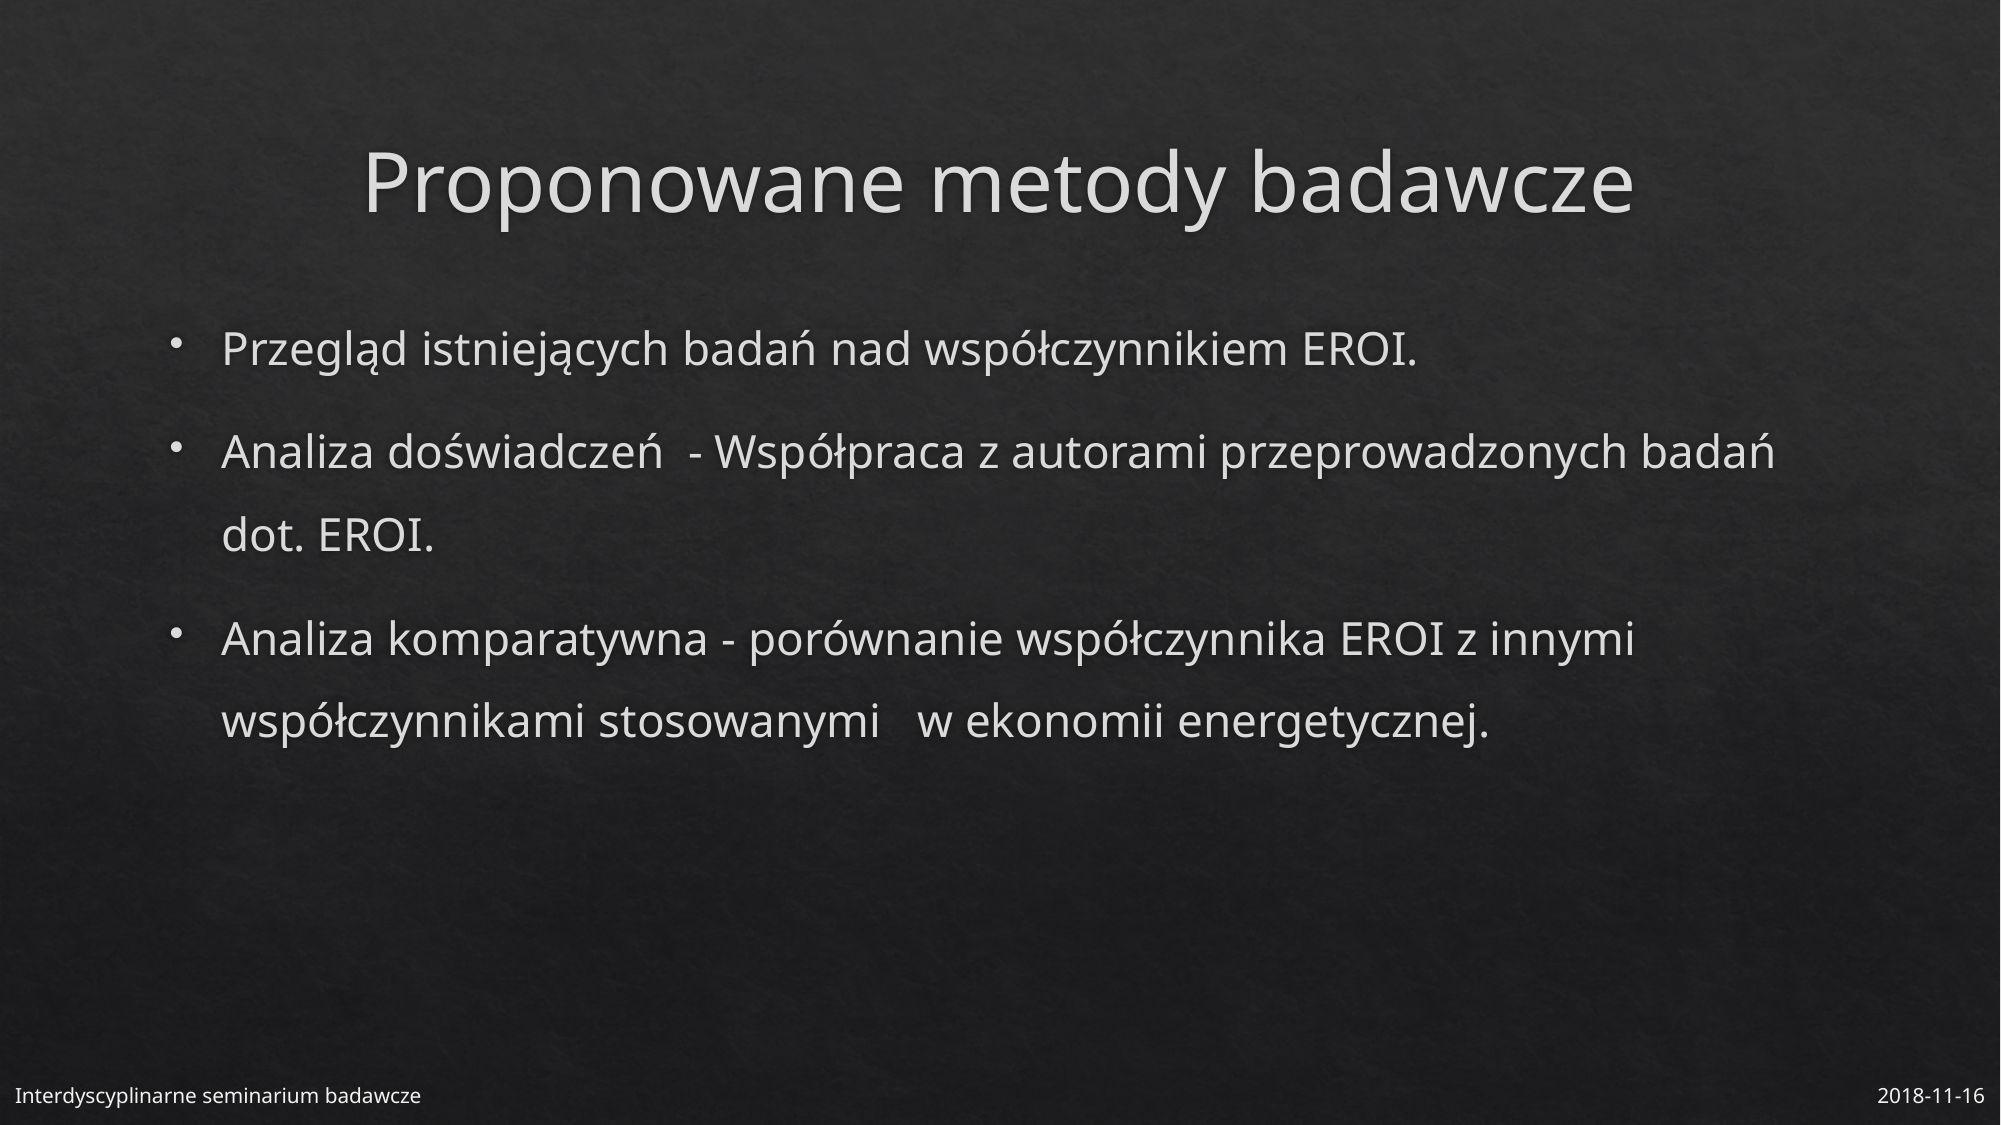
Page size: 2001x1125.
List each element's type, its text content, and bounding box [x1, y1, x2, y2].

footer Interdyscyplinarne seminarium badawcze [0, 1065, 1095, 1125]
title Proponowane metody badawcze [149, 99, 1849, 260]
list Przegląd istniejących badań nad współczynnikiem EROI. Analiza doświadczeń - Współpraca z autorami przeprowadzonych badań dot. EROI. Analiza komparatywna - porównanie współczynnika EROI z innymi współczynnikami stosowanymi w ekonomii energetycznej. [149, 284, 1849, 950]
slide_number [1550, 1065, 2000, 1125]
